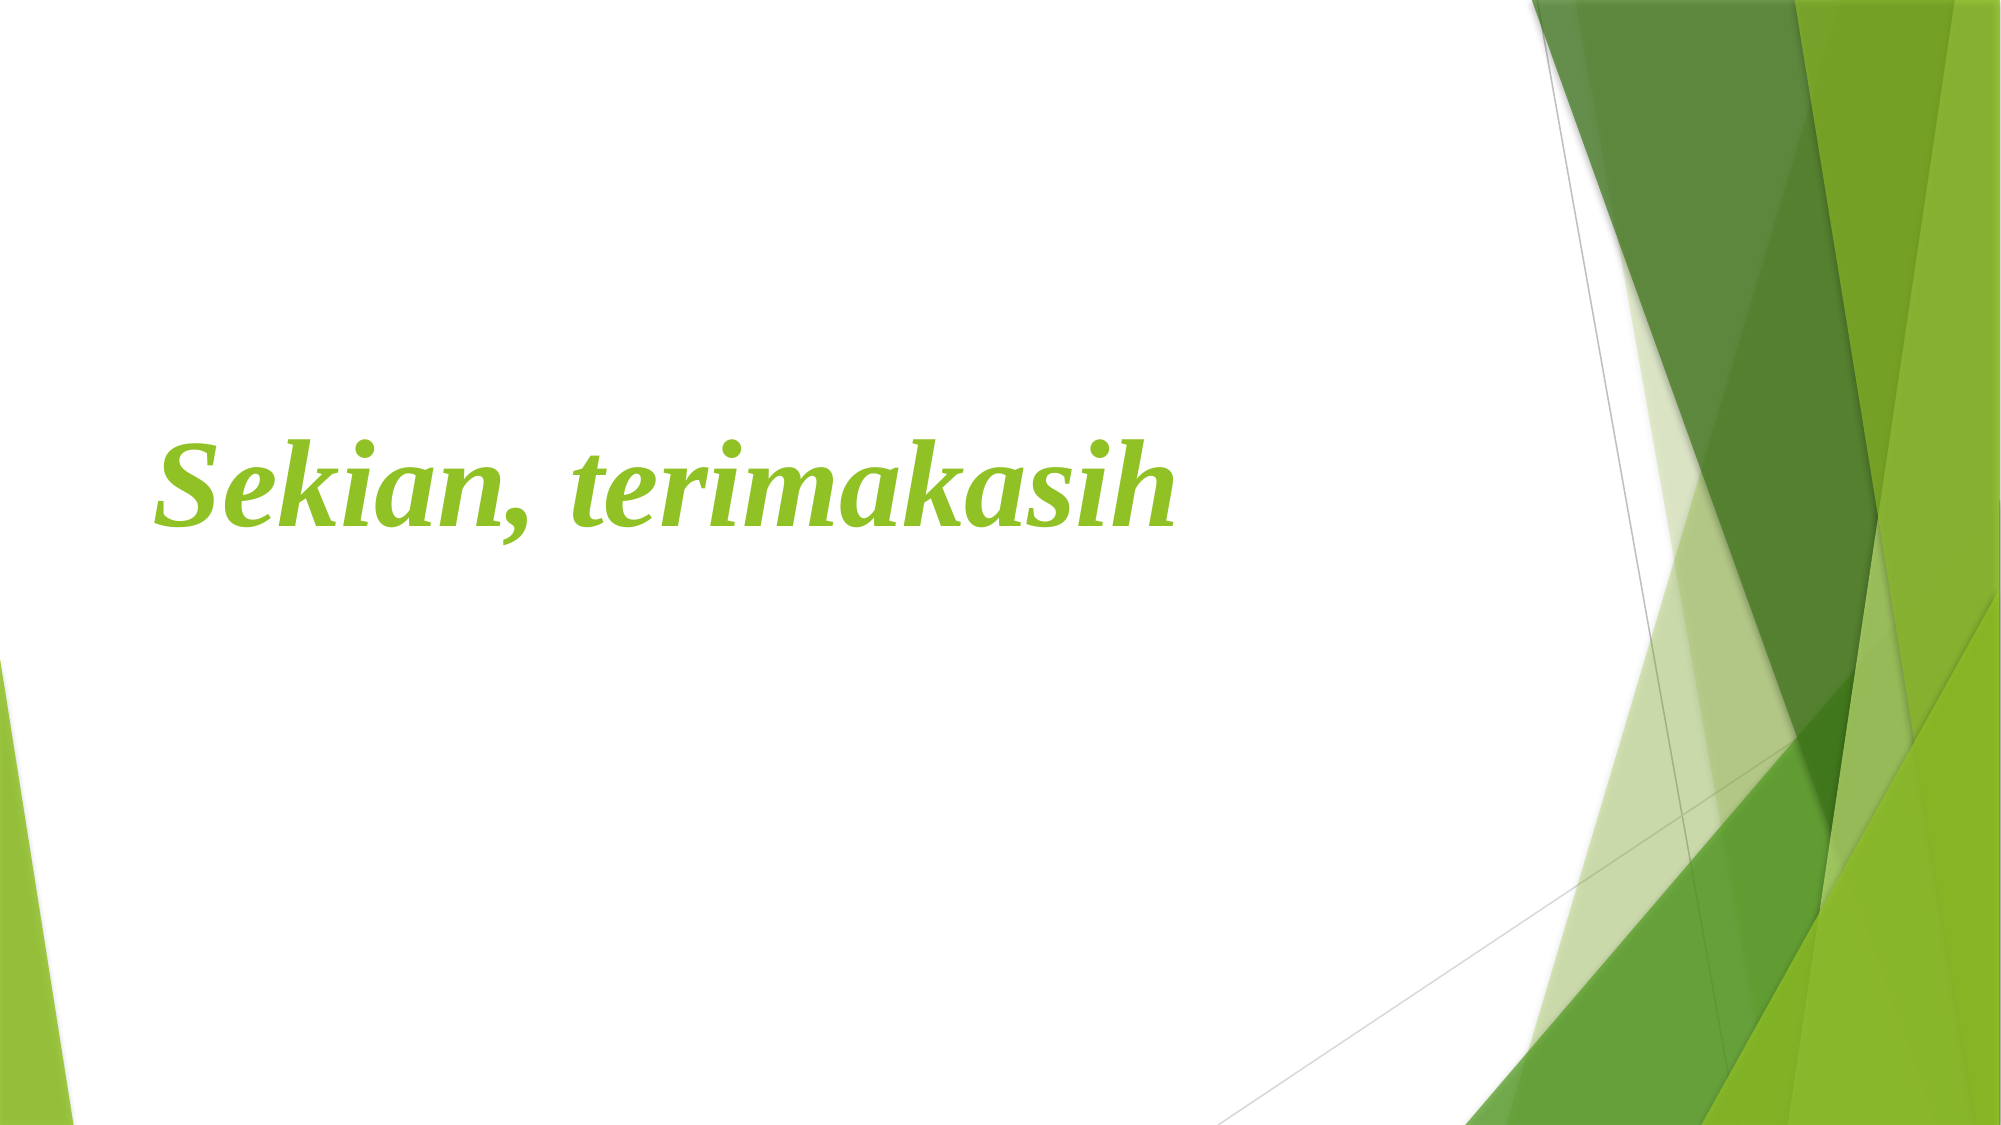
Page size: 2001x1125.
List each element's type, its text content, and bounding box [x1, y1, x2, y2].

title Sekian, terimakasih [137, 393, 1548, 611]
